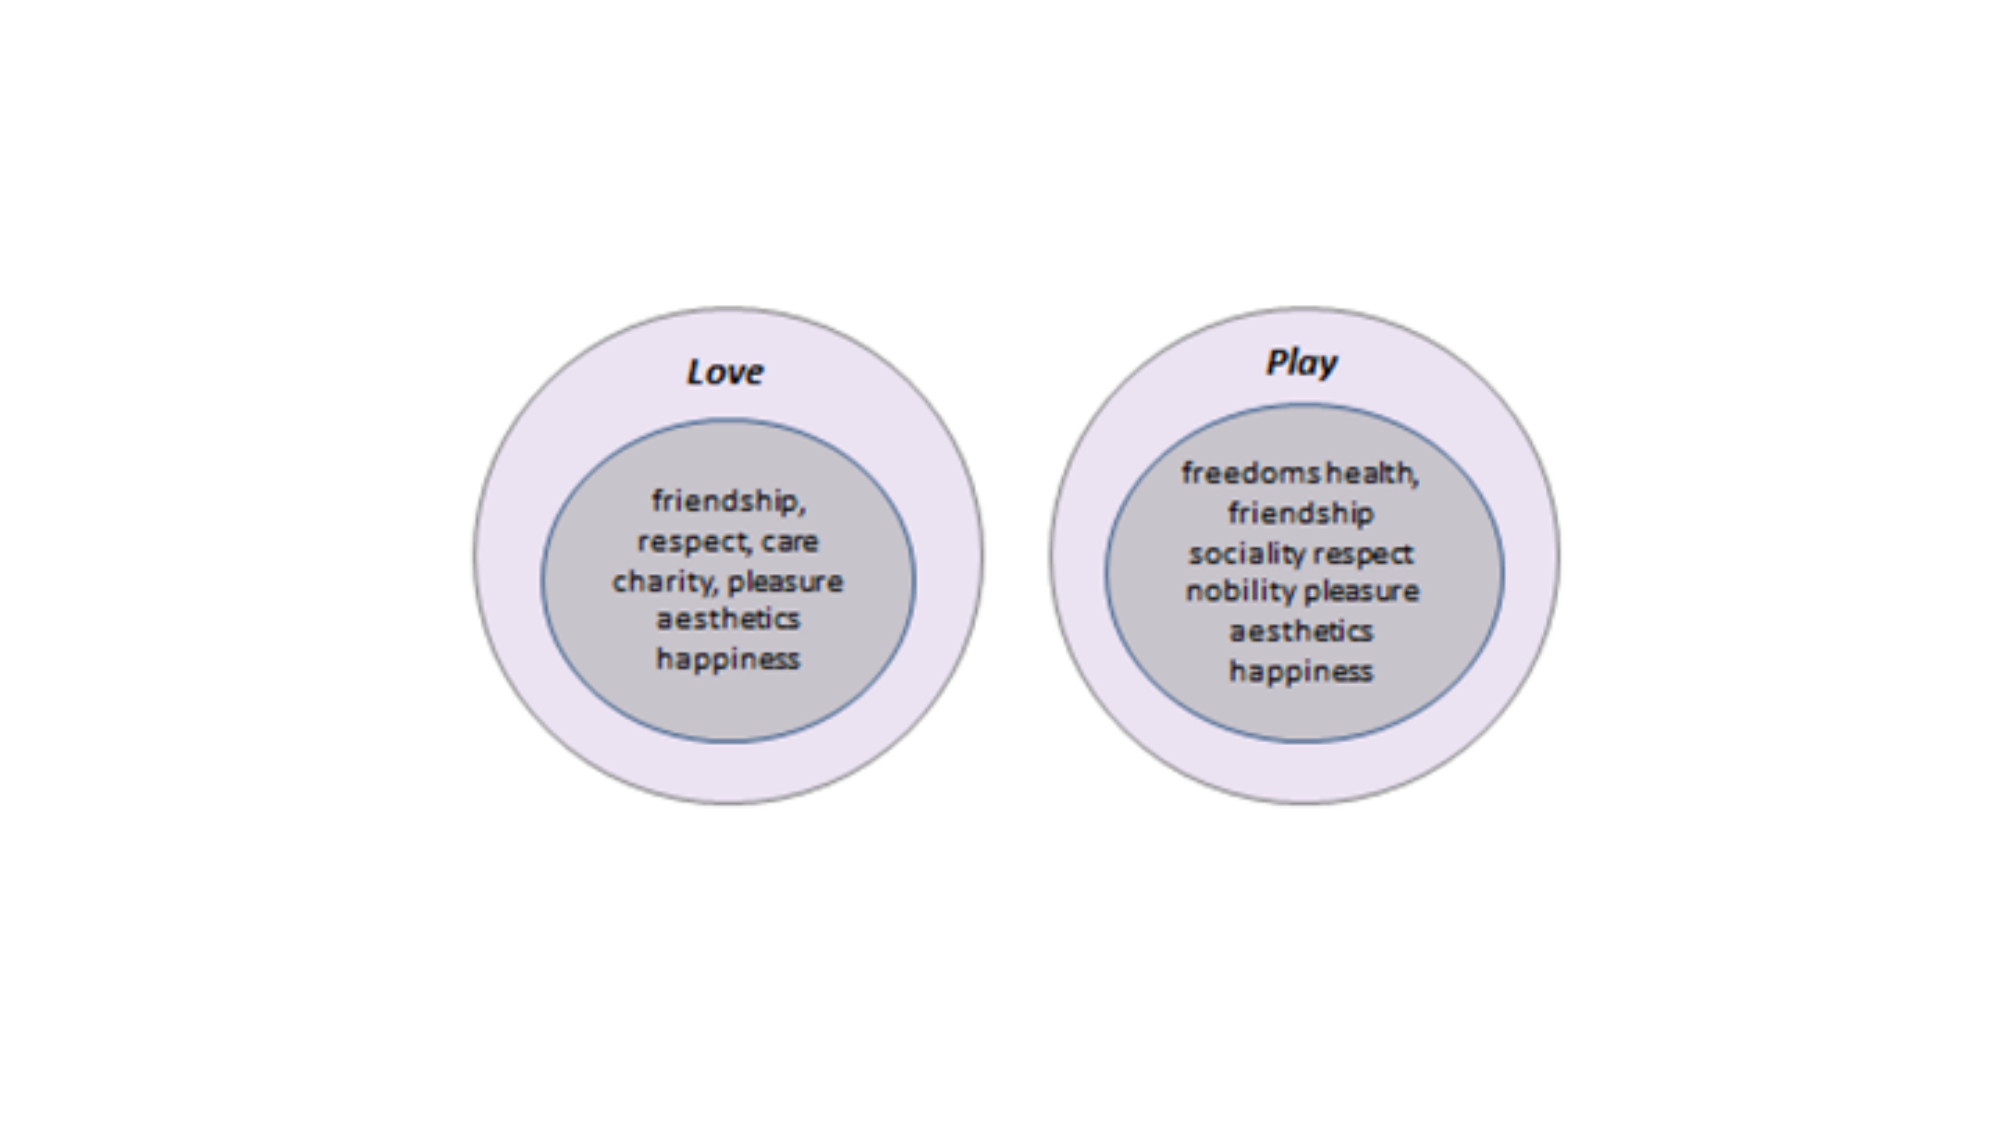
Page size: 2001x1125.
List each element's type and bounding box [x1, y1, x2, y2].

picture [263, 10, 1750, 1125]
